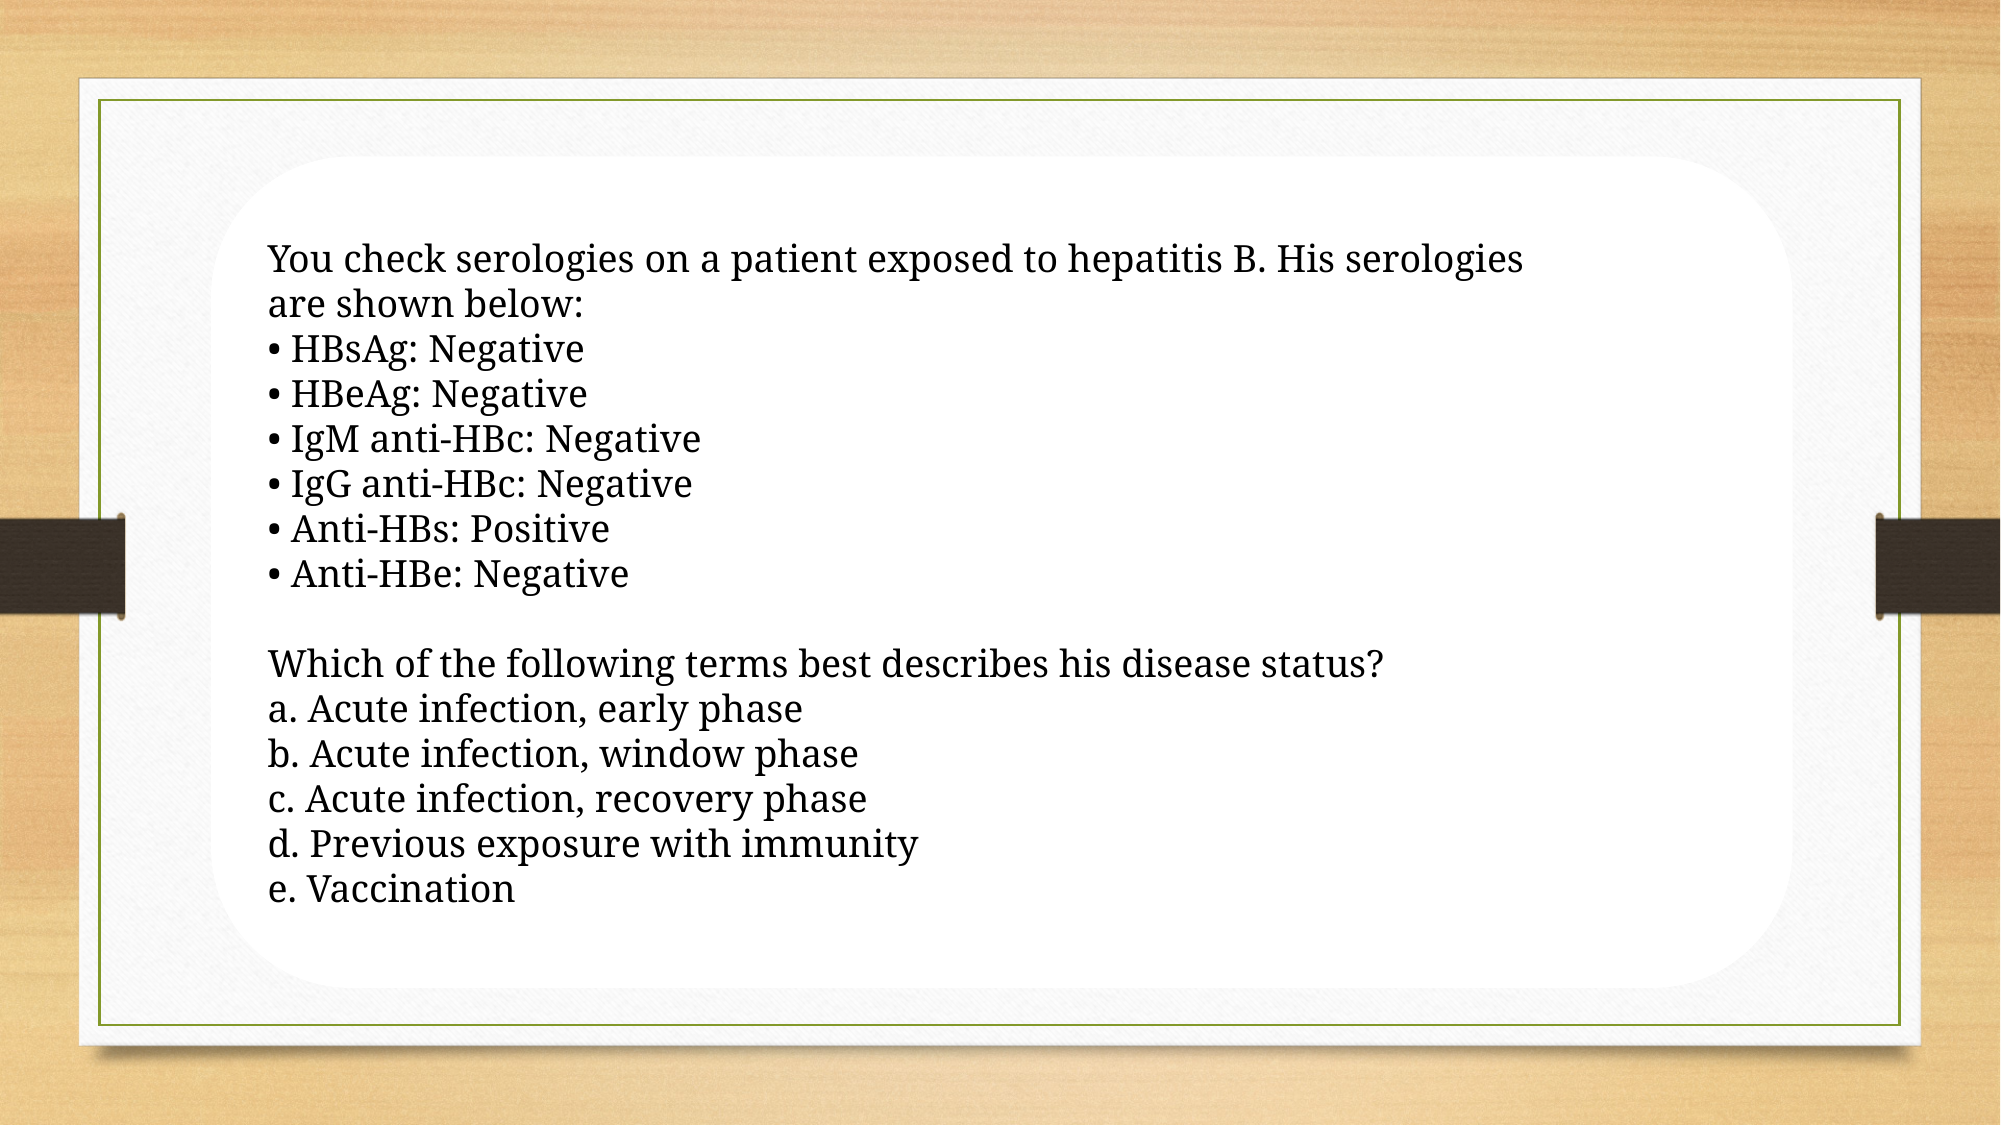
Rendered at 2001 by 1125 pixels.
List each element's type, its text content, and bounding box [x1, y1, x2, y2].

picture [0, 0, 2001, 1125]
text_box You check serologies on a patient exposed to hepatitis B. His serologies are shown below: • HBsAg: Negative • HBeAg: Negative • IgM anti-HBc: Negative • IgG anti-HBc: Negative • Anti-HBs: Positive • Anti-HBe: Negative Which of the following terms best describes his disease status? a. Acute infection, early phase b. Acute infection, window phase c. Acute infection, recovery phase d. Previous exposure with immunity e. Vaccination [211, 156, 1793, 988]
